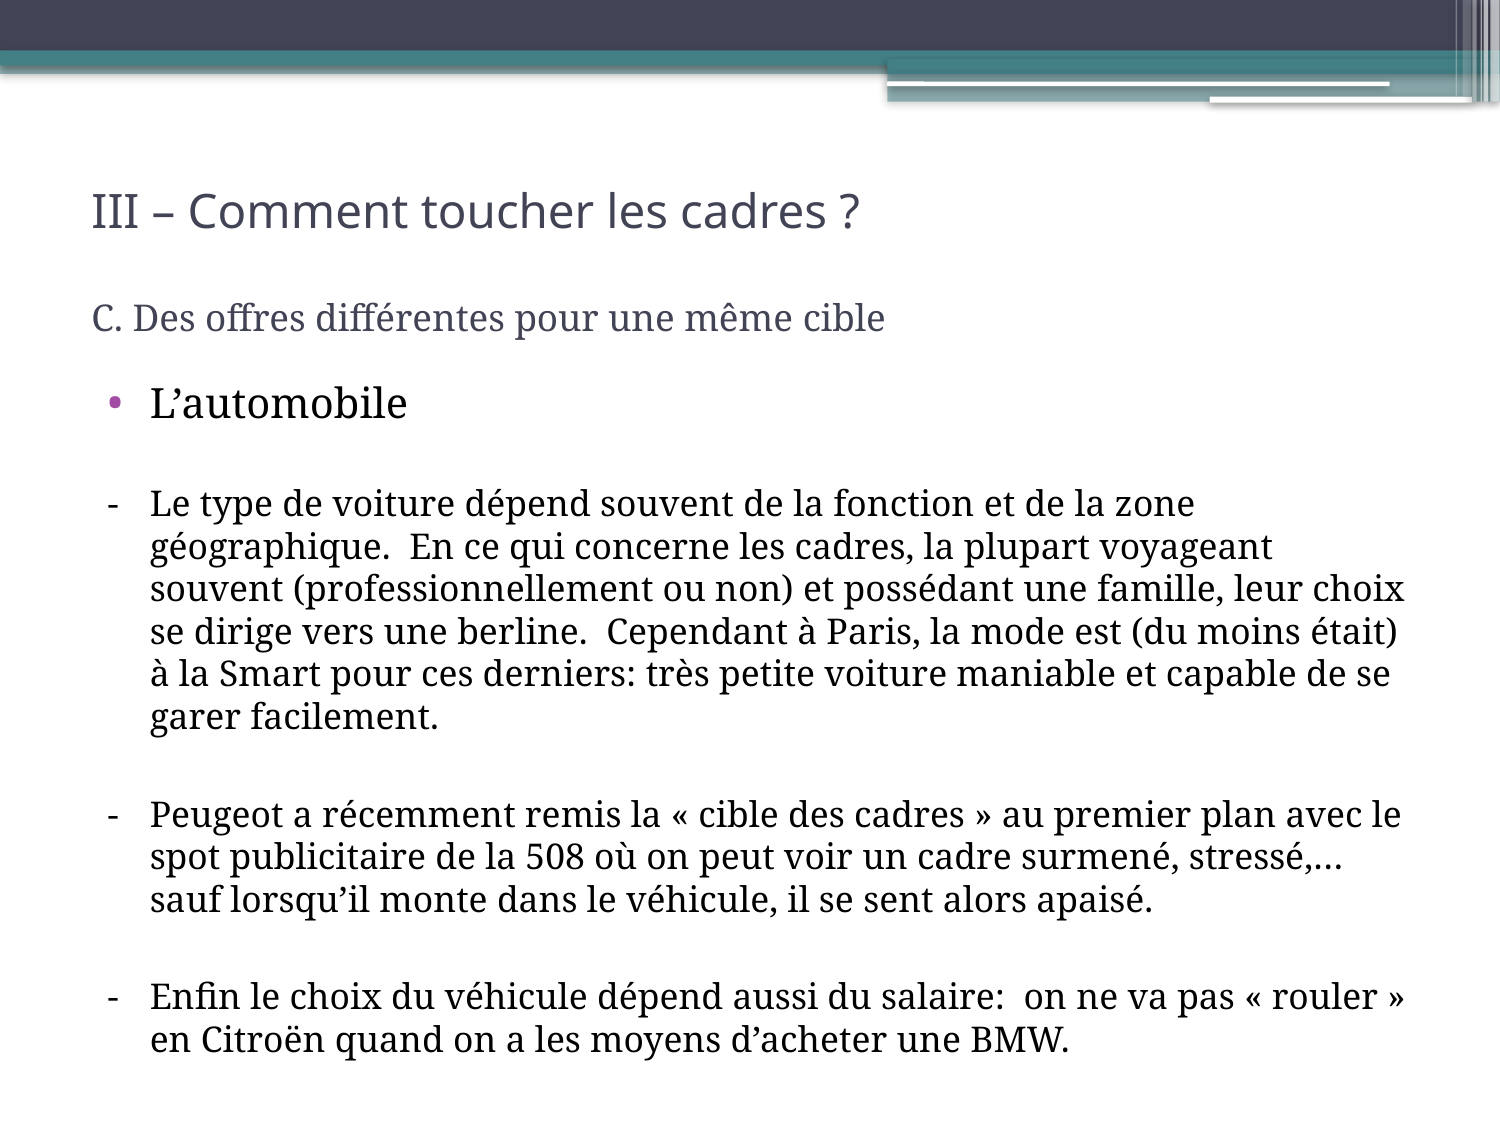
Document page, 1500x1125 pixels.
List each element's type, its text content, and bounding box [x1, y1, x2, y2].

title III – Comment toucher les cadres ? C. Des offres différentes pour une même cible [76, 172, 1427, 348]
list L’automobile - Le type de voiture dépend souvent de la fonction et de la zone géographique. En ce qui concerne les cadres, la plupart voyageant souvent (professionnellement ou non) et possédant une famille, leur choix se dirige vers une berline. Cependant à Paris, la mode est (du moins était) à la Smart pour ces derniers: très petite voiture maniable et capable de se garer facilement. - Peugeot a récemment remis la « cible des cadres » au premier plan avec le spot publicitaire de la 508 où on peut voir un cadre surmené, stressé,…sauf lorsqu’il monte dans le véhicule, il se sent alors apaisé. - Enfin le choix du véhicule dépend aussi du salaire: on ne va pas « rouler » en Citroën quand on a les moyens d’acheter une BMW. [75, 368, 1425, 1079]
